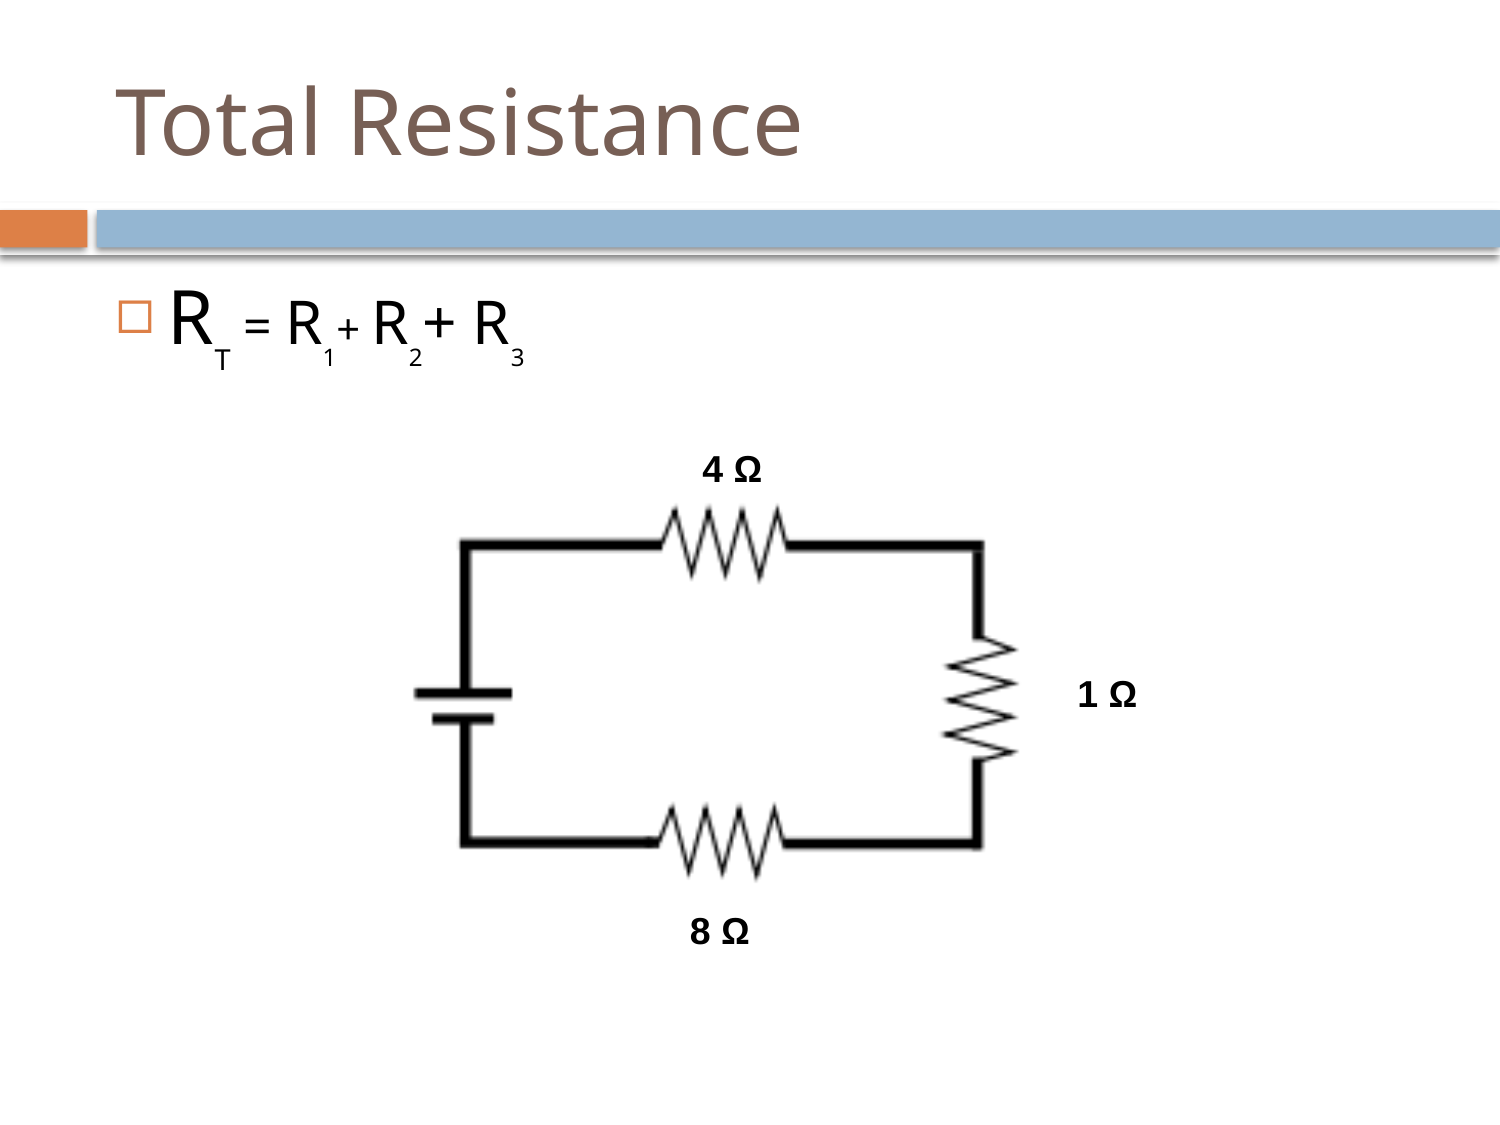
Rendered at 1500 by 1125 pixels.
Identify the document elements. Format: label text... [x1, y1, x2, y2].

list RT = R1+ R2+ R3 [100, 262, 1438, 1000]
title Total Resistance [100, 37, 1438, 200]
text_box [374, 437, 1238, 961]
